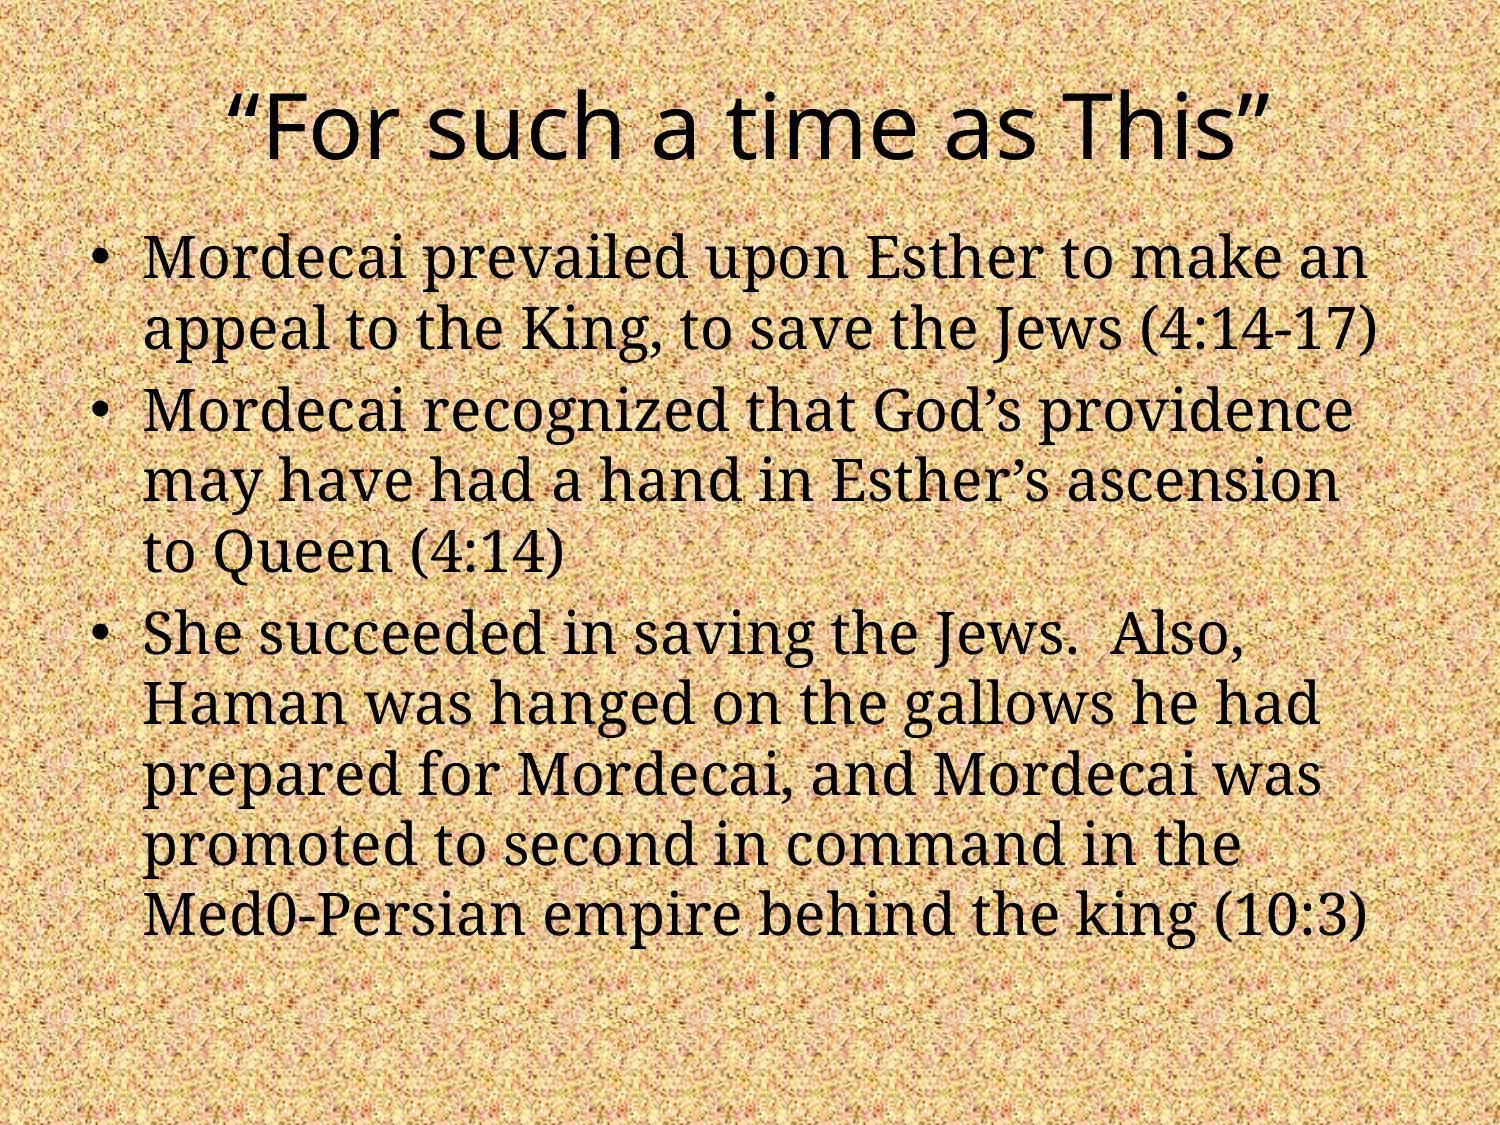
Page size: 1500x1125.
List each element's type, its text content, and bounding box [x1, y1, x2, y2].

title “For such a time as This” [75, 45, 1425, 200]
picture [0, 0, 1500, 1125]
list Mordecai prevailed upon Esther to make an appeal to the King, to save the Jews (4:14-17) Mordecai recognized that God’s providence may have had a hand in Esther’s ascension to Queen (4:14) She succeeded in saving the Jews. Also, Haman was hanged on the gallows he had prepared for Mordecai, and Mordecai was promoted to second in command in the Med0-Persian empire behind the king (10:3) [75, 212, 1425, 1050]
